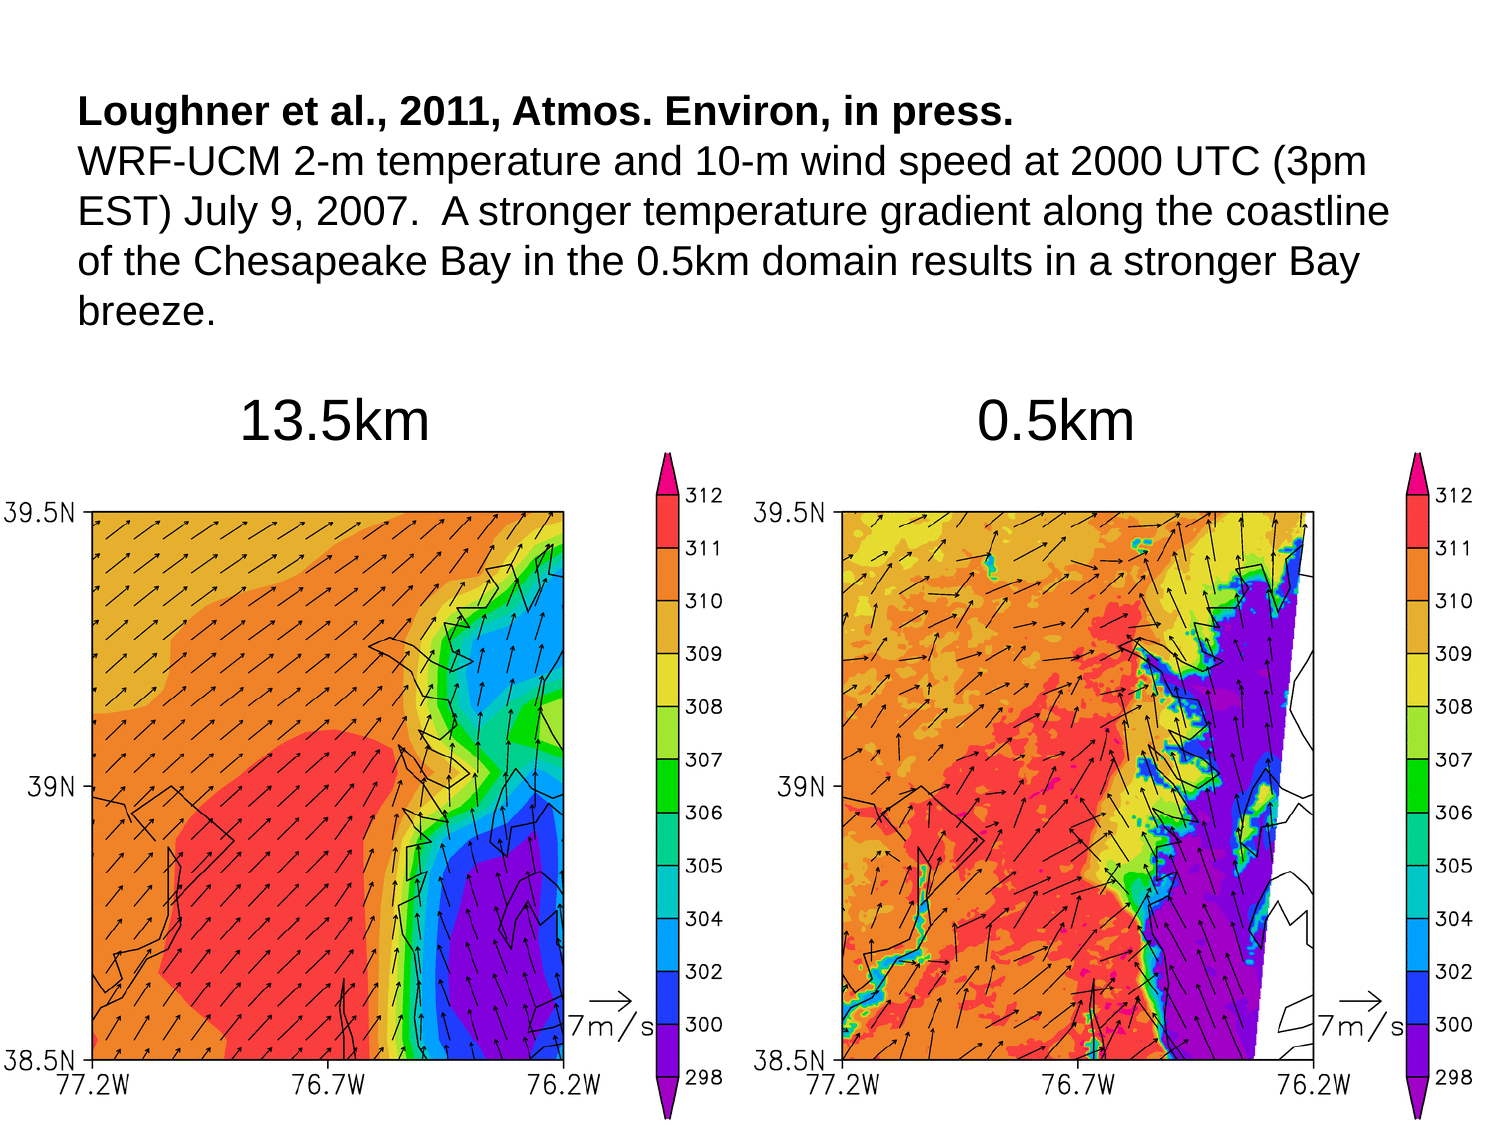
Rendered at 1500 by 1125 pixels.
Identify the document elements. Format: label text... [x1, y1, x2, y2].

text_box 0.5km [962, 375, 1163, 444]
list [0, 445, 751, 1125]
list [751, 445, 1500, 1125]
title Loughner et al., 2011, Atmos. Environ, in press. WRF-UCM 2-m temperature and 10-m wind speed at 2000 UTC (3pm EST) July 9, 2007. A stronger temperature gradient along the coastline of the Chesapeake Bay in the 0.5km domain results in a stronger Bay breeze. [62, 49, 1426, 368]
text_box 13.5km [224, 375, 463, 444]
